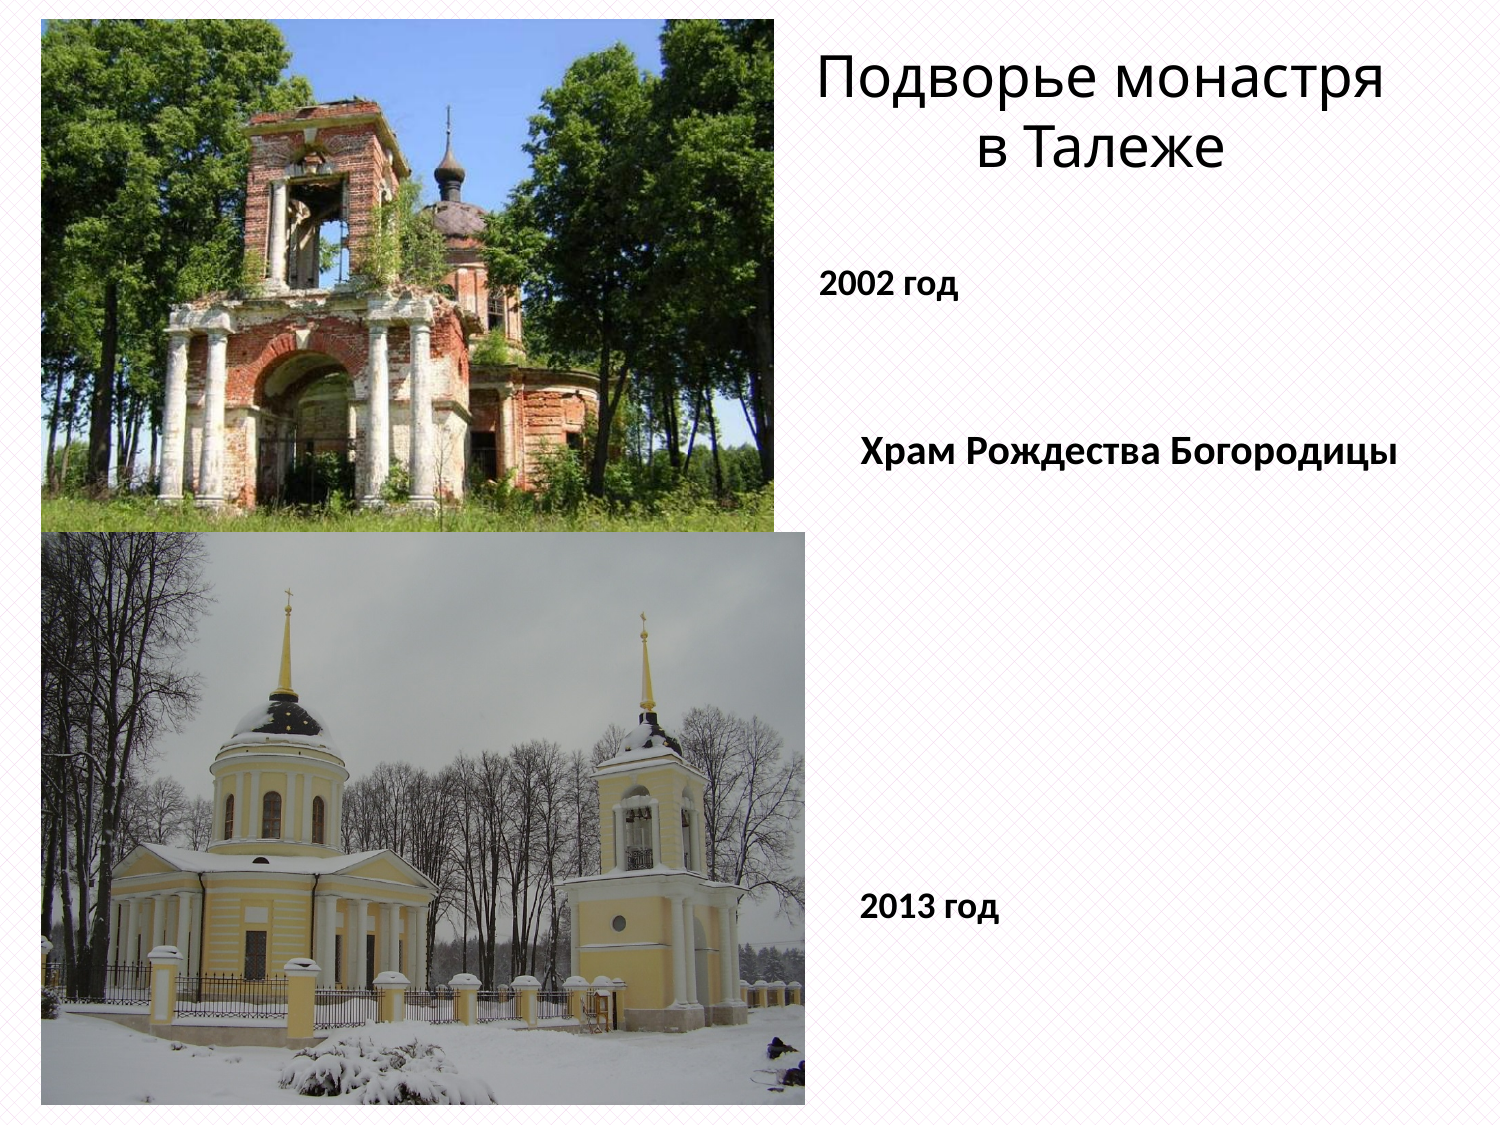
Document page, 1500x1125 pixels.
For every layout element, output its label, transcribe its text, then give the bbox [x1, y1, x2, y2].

text_box Храм Рождества Богородицы [845, 415, 1424, 531]
picture [40, 18, 805, 1105]
text_box Подворье монастря в Талеже [800, 31, 1401, 187]
text_box 2002 год [804, 187, 978, 311]
text_box 2013 год [844, 873, 1015, 934]
